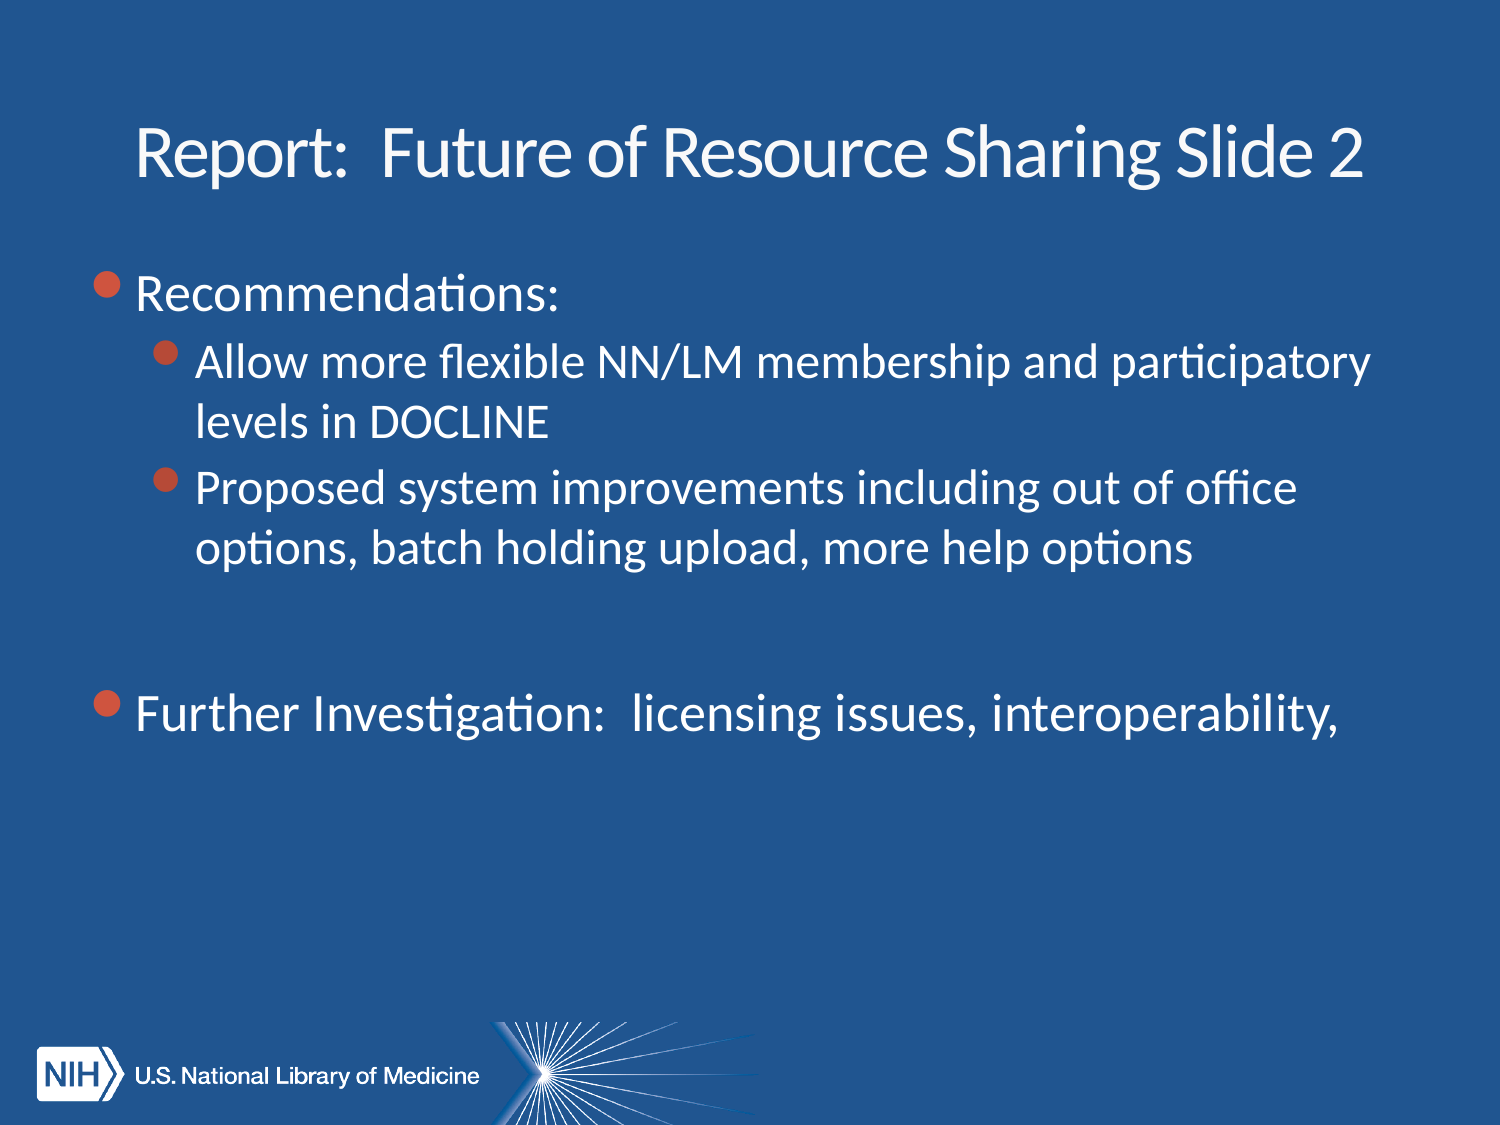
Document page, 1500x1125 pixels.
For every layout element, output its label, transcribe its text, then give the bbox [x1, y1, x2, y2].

picture [0, 1022, 763, 1125]
list Recommendations: Allow more flexible NN/LM membership and participatory levels in DOCLINE Proposed system improvements including out of office options, batch holding upload, more help options Further Investigation: licensing issues, interoperability, [75, 249, 1425, 1000]
title Report: Future of Resource Sharing Slide 2 [74, 24, 1425, 200]
